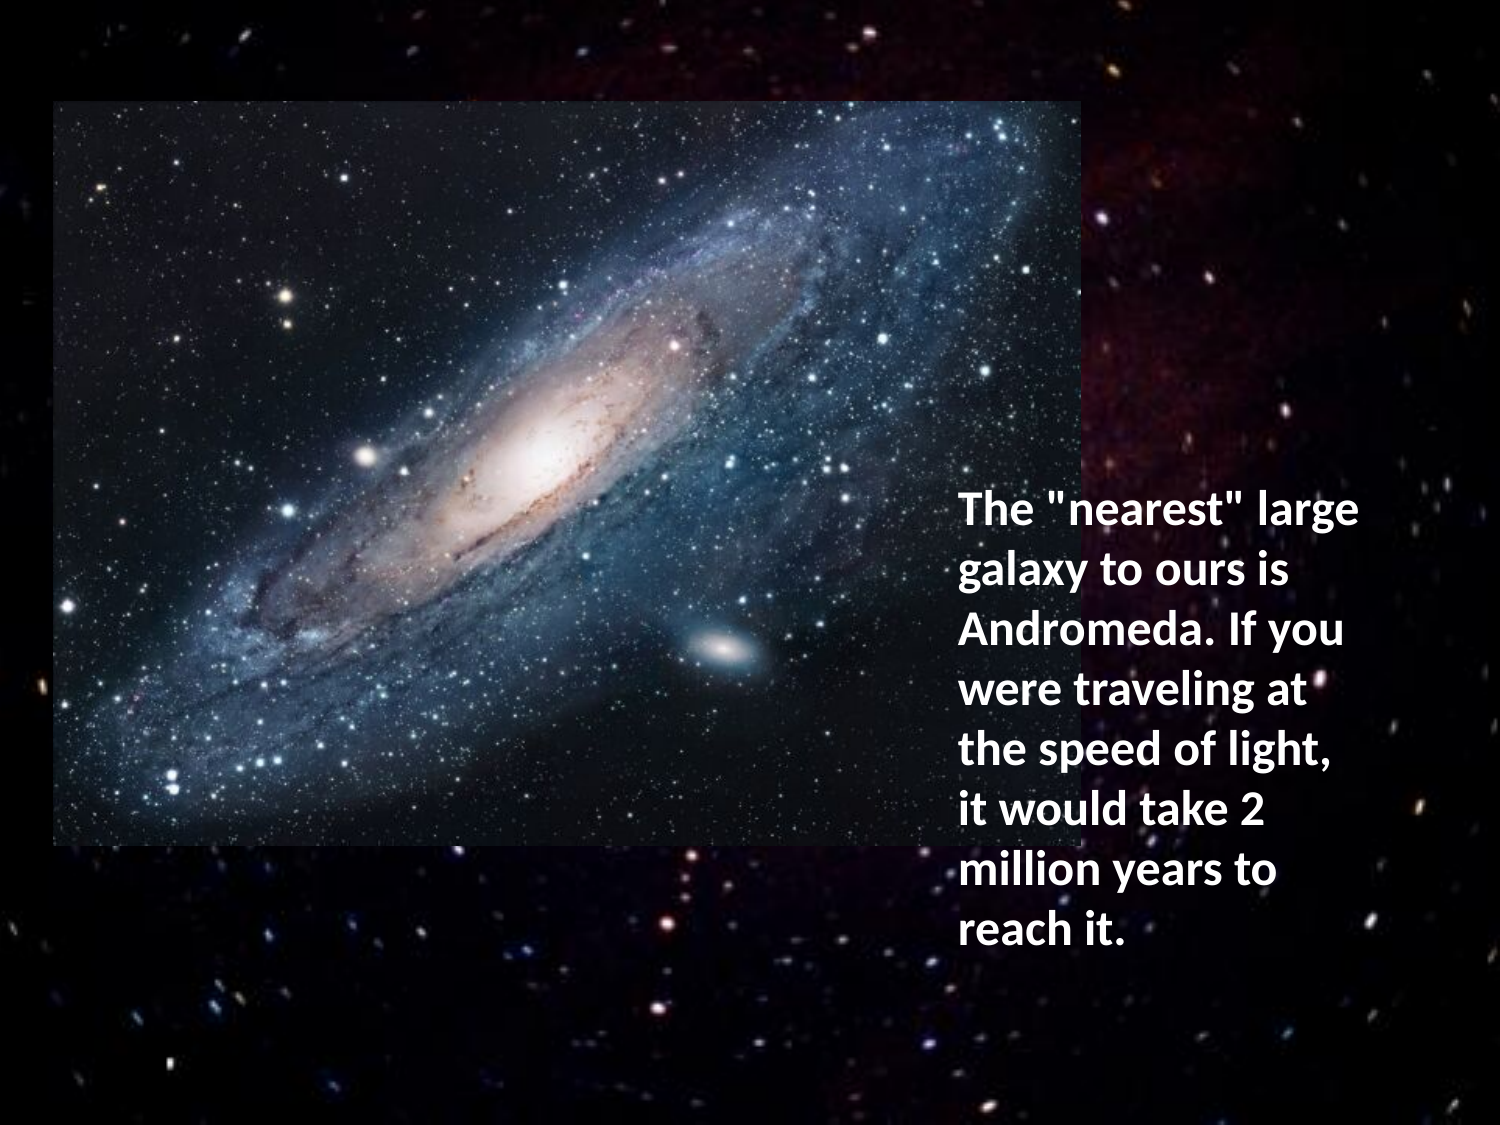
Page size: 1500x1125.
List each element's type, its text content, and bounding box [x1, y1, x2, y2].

picture [0, 0, 1500, 1125]
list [52, 101, 1081, 847]
text_box The "nearest" large galaxy to ours is Andromeda. If you were traveling at the speed of light, it would take 2 million years to reach it. [868, 467, 1376, 963]
